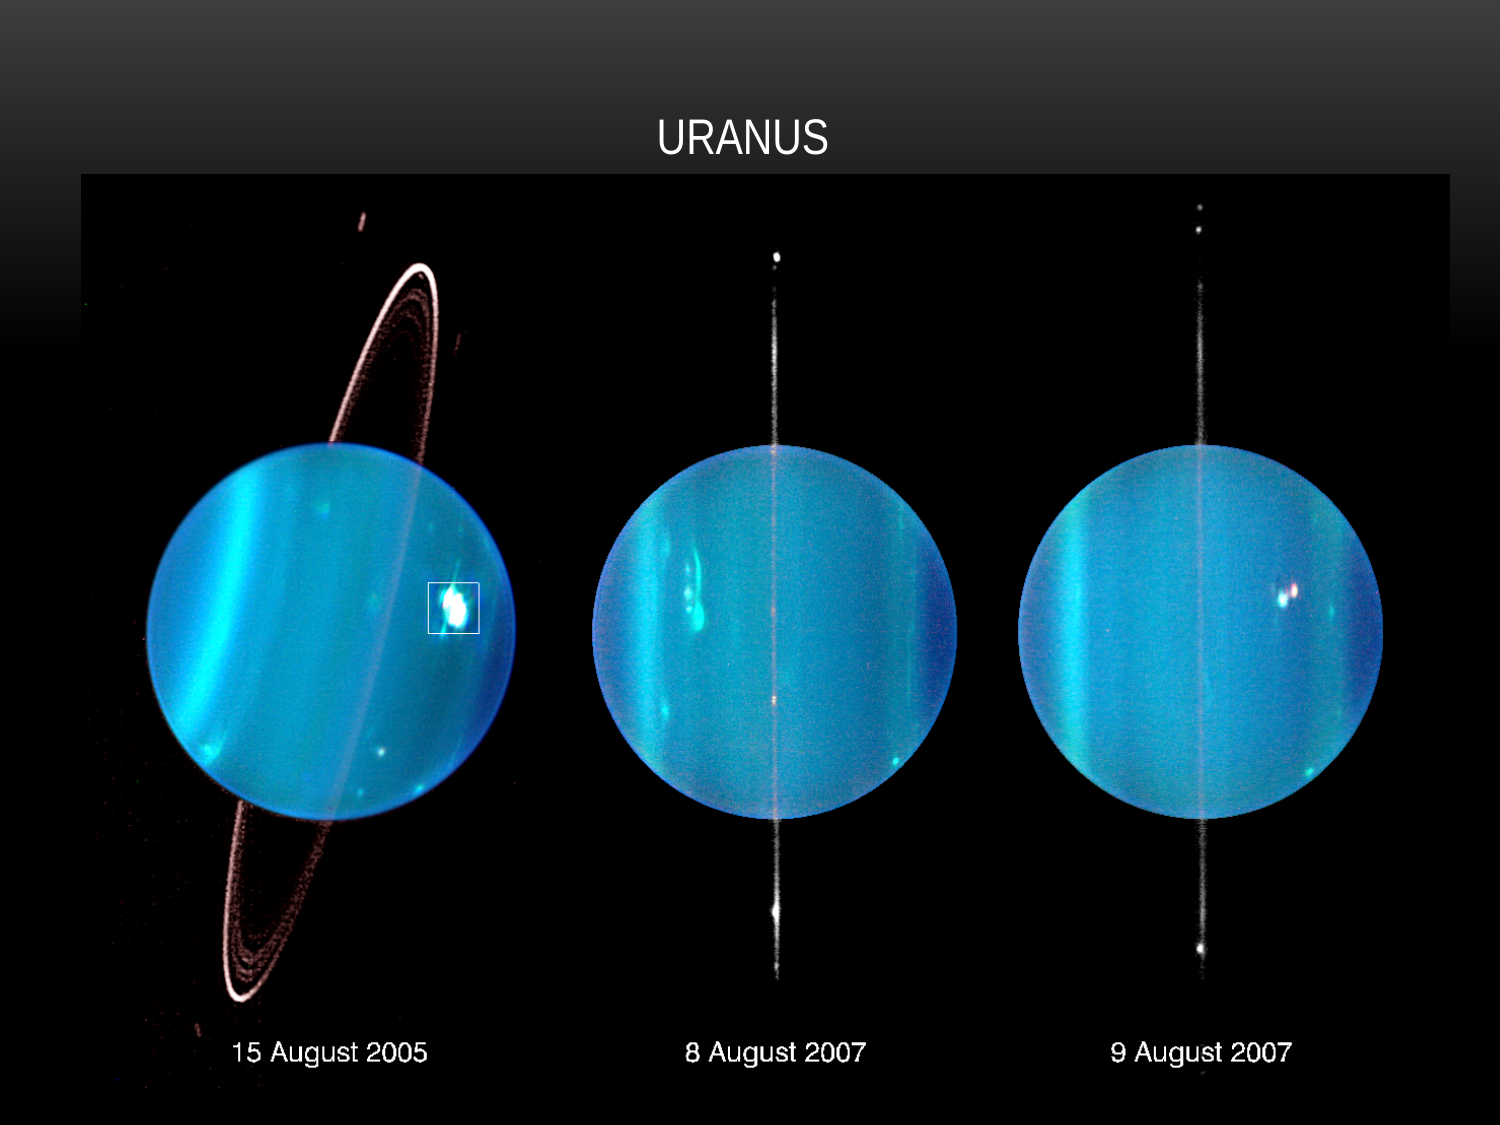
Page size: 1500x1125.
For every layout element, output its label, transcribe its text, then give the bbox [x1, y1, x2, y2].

picture [0, 0, 1500, 1125]
text_box URANUS [641, 96, 845, 172]
